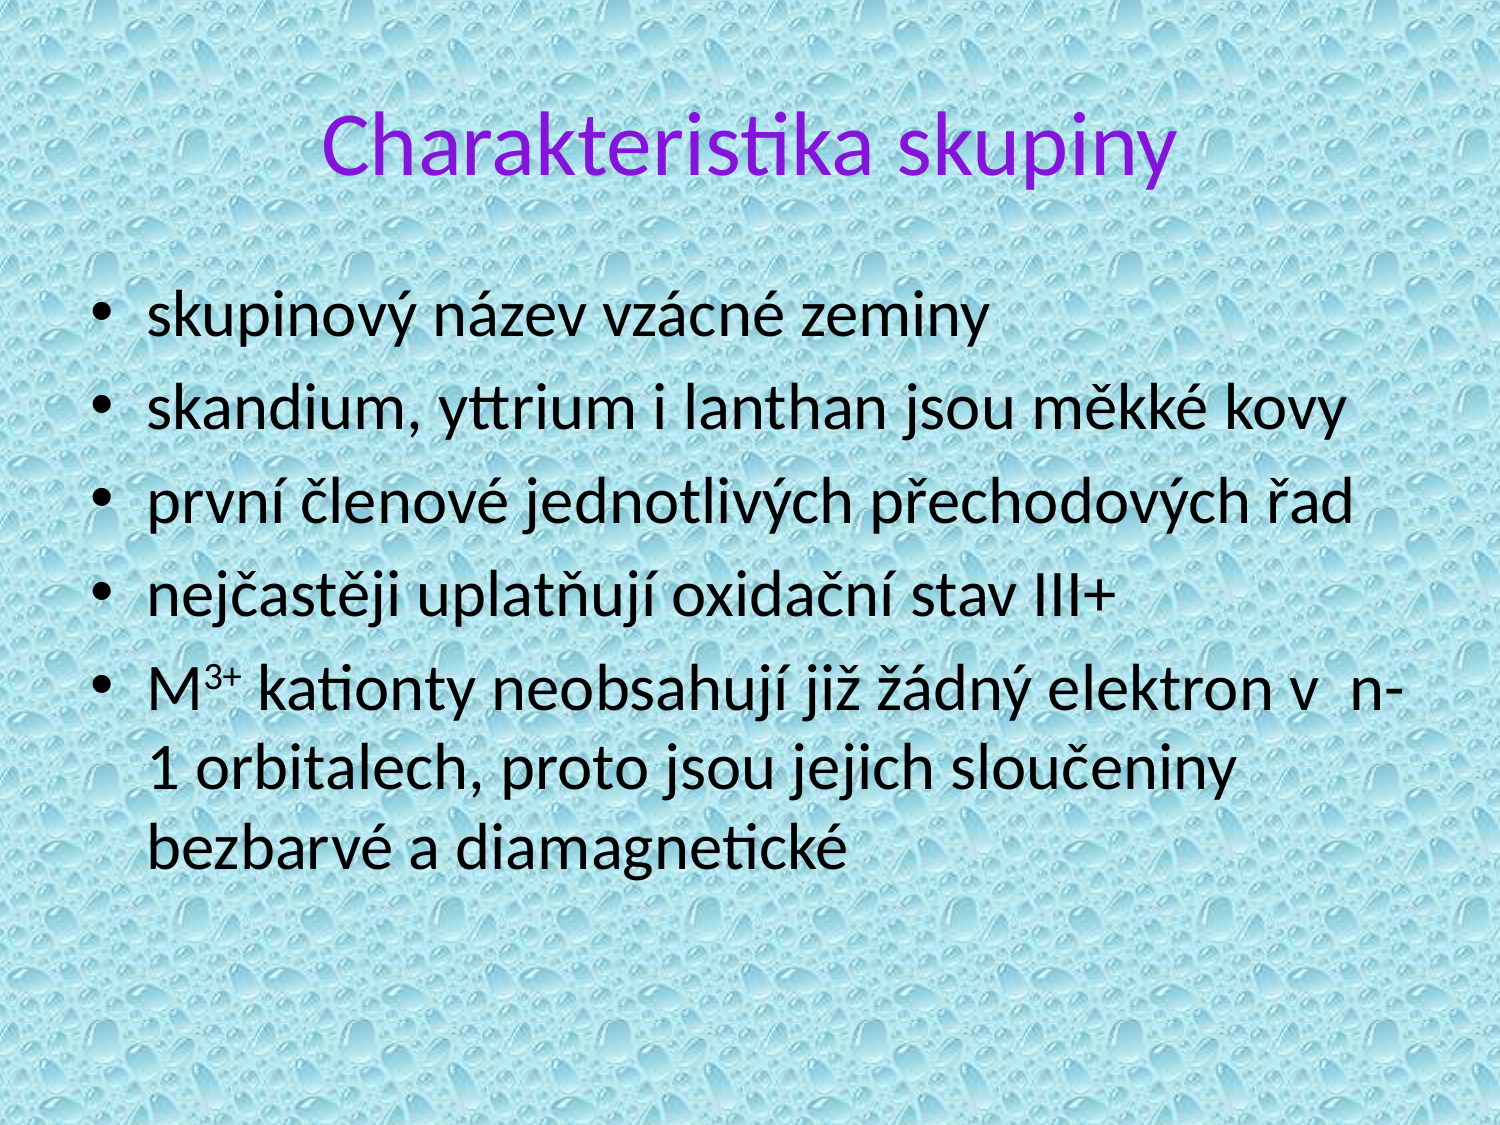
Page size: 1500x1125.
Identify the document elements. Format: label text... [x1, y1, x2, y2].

title Charakteristika skupiny [75, 45, 1425, 233]
list skupinový název vzácné zeminy skandium, yttrium i lanthan jsou měkké kovy první členové jednotlivých přechodových řad nejčastěji uplatňují oxidační stav III+ M3+ kationty neobsahují již žádný elektron v n-1 orbitalech, proto jsou jejich sloučeniny bezbarvé a diamagnetické [75, 262, 1425, 1005]
picture [0, 0, 1500, 1125]
